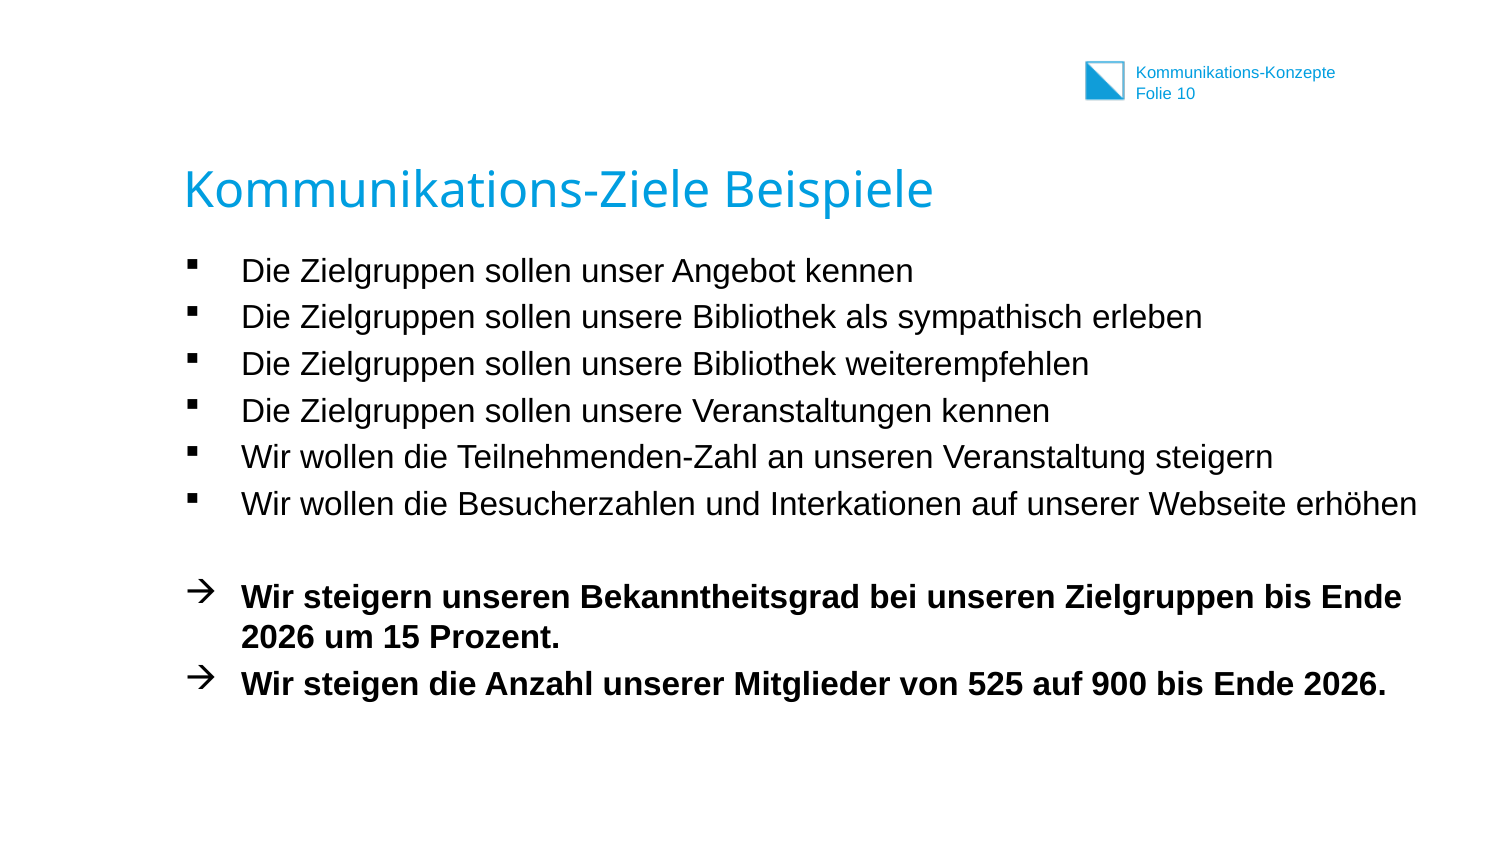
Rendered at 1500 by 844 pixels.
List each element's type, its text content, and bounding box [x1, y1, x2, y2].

list Kommunikations-Ziele Beispiele [183, 167, 1436, 256]
list Die Zielgruppen sollen unser Angebot kennen Die Zielgruppen sollen unsere Bibliothek als sympathisch erleben Die Zielgruppen sollen unsere Bibliothek weiterempfehlen Die Zielgruppen sollen unsere Veranstaltungen kennen Wir wollen die Teilnehmenden-Zahl an unseren Veranstaltung steigern Wir wollen die Besucherzahlen und Interkationen auf unserer Webseite erhöhen Wir steigern unseren Bekanntheitsgrad bei unseren Zielgruppen bis Ende 2026 um 15 Prozent. Wir steigen die Anzahl unserer Mitglieder von 525 auf 900 bis Ende 2026. [184, 249, 1436, 783]
